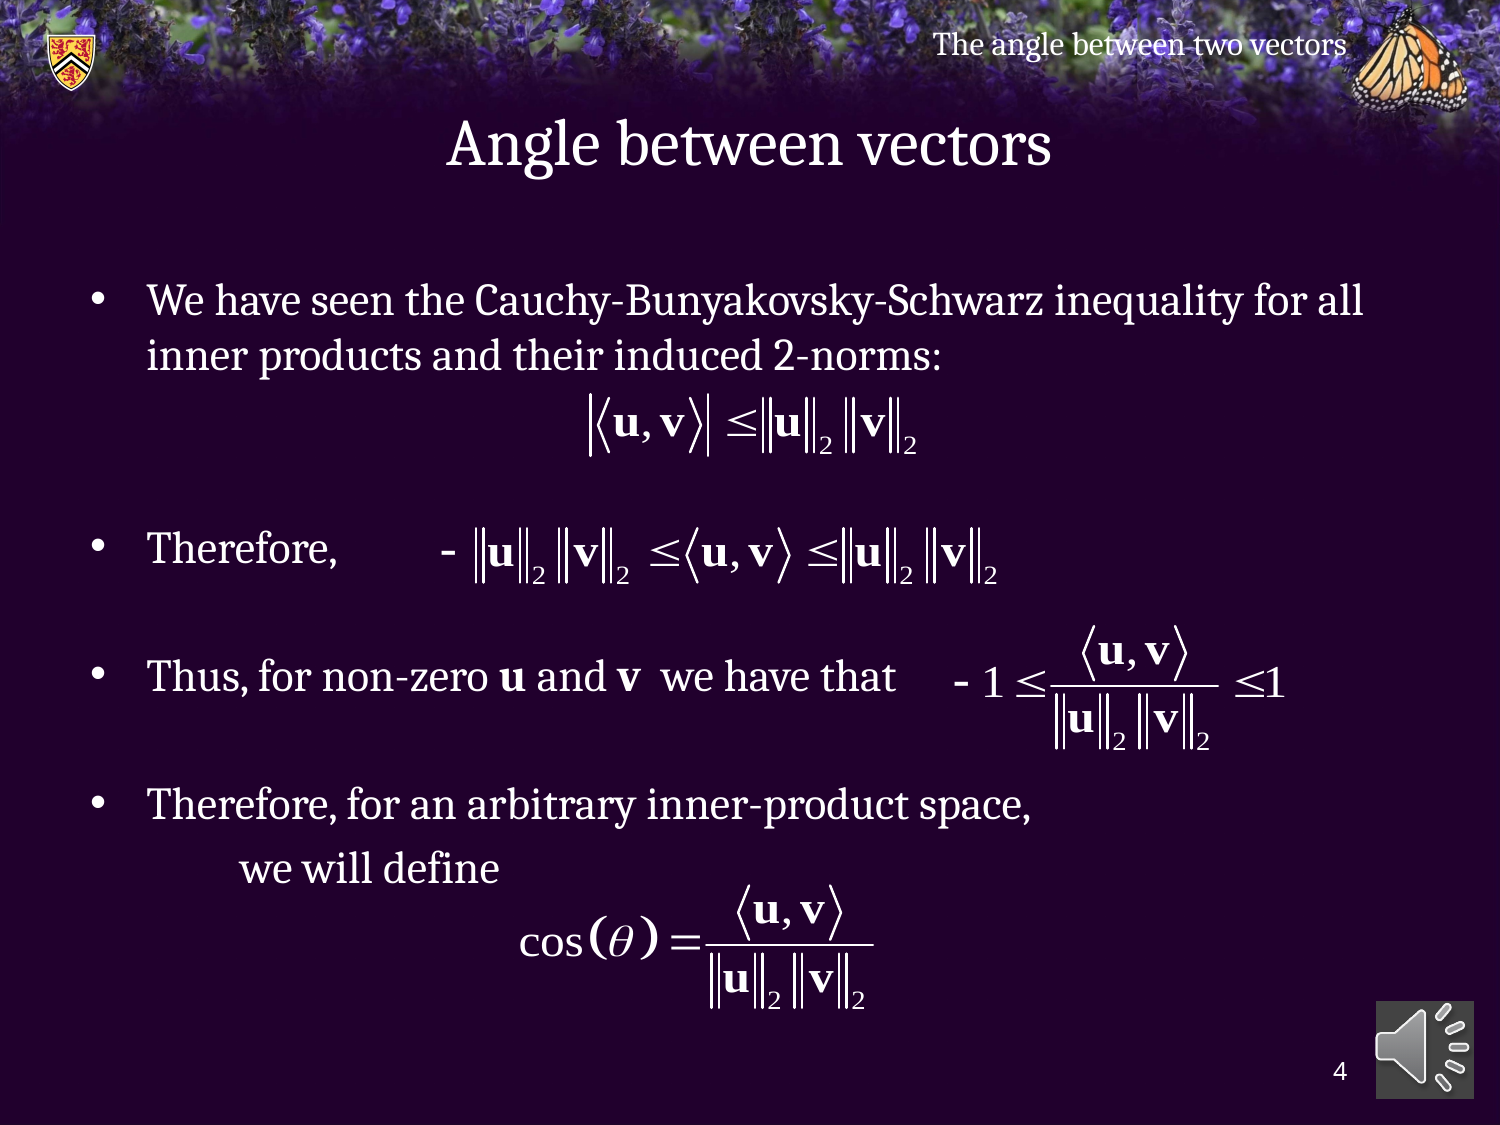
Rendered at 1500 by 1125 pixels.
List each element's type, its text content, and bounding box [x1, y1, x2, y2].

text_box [949, 619, 1289, 757]
list We have seen the Cauchy-Bunyakovsky-Schwarz inequality for all inner products and their induced 2-norms: Therefore, Thus, for non-zero u and v we have that Therefore, for an arbitrary inner-product space, we will define [75, 262, 1388, 1005]
footer The angle between two vectors [575, 12, 1363, 73]
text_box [583, 388, 924, 462]
title Angle between vectors [75, 45, 1425, 233]
slide_number 4 [1187, 1042, 1363, 1103]
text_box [514, 878, 880, 1017]
picture [0, 0, 1500, 1125]
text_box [436, 523, 1004, 590]
